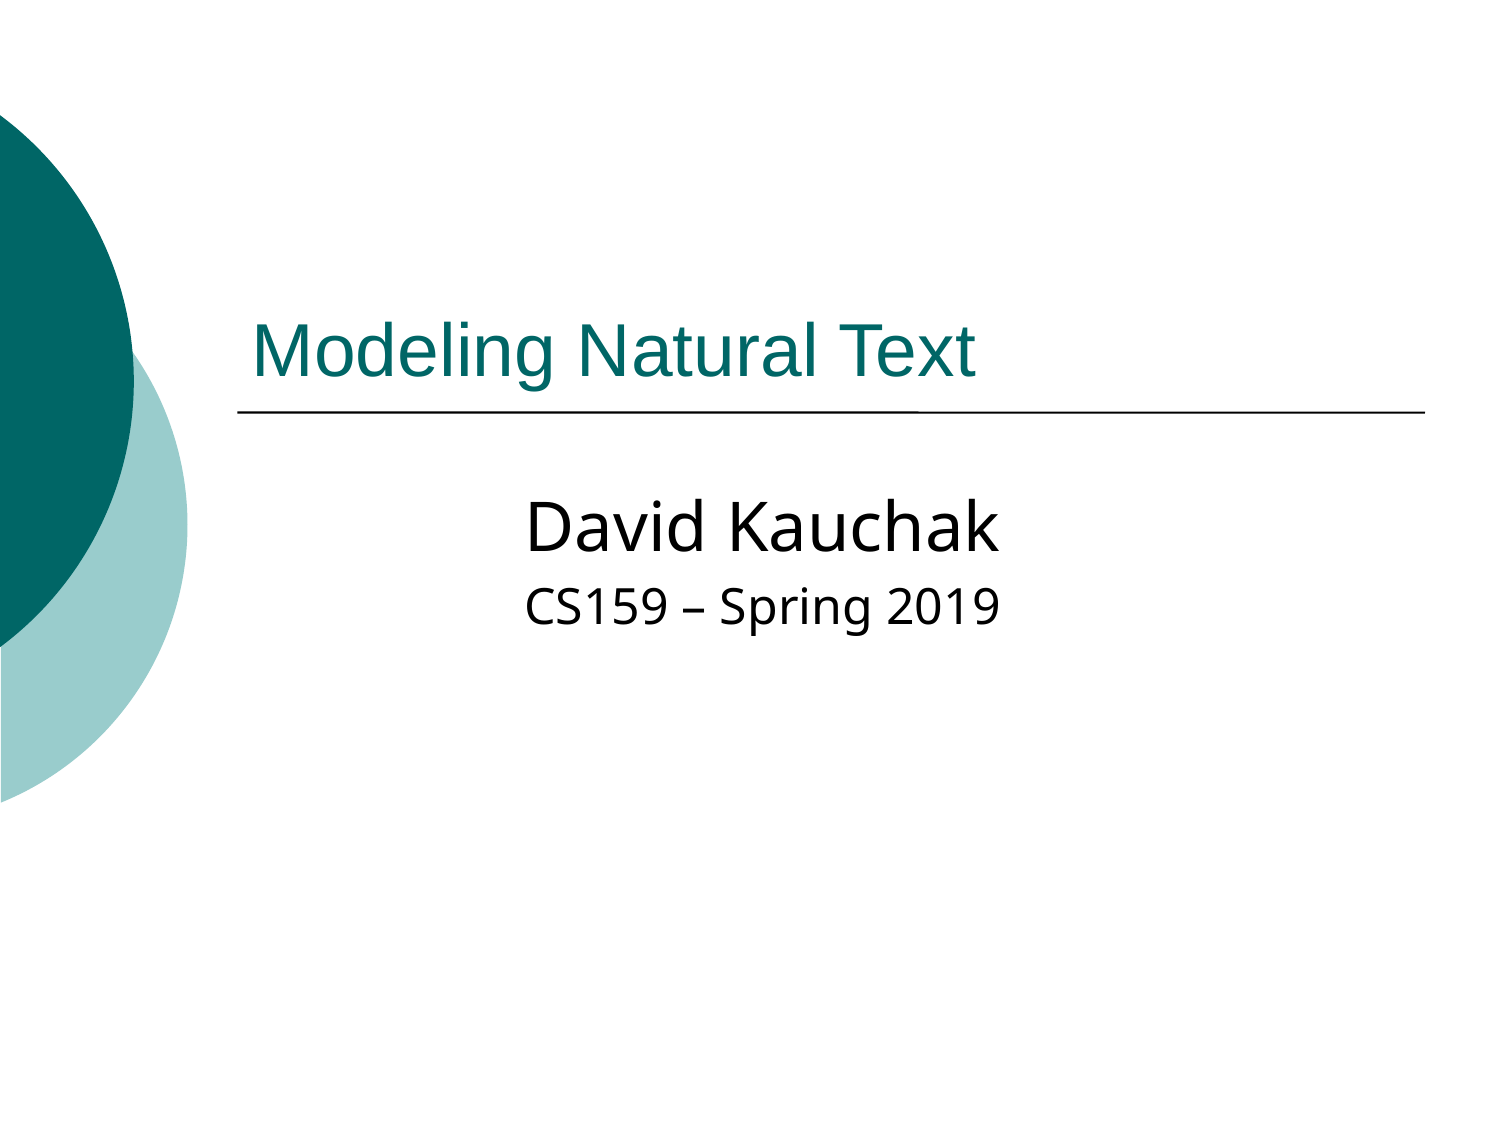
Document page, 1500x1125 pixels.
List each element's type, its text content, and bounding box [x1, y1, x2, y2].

title Modeling Natural Text [236, 161, 1425, 399]
subtitle David Kauchak CS159 – Spring 2019 [162, 474, 1363, 876]
